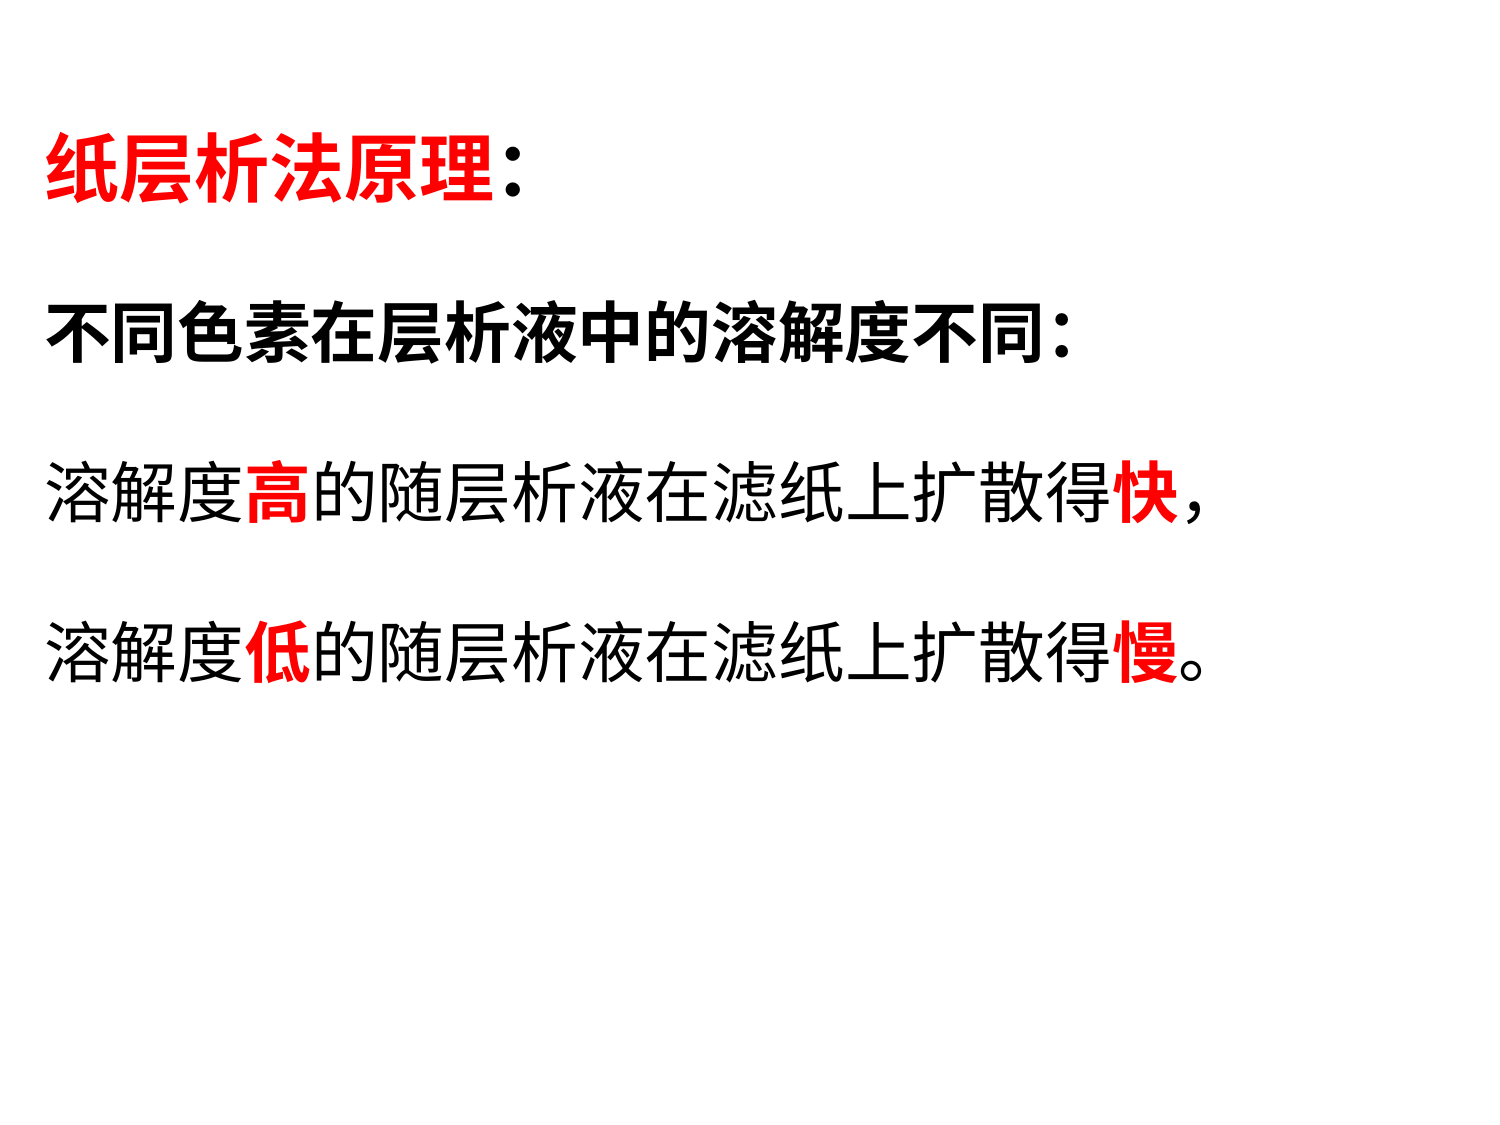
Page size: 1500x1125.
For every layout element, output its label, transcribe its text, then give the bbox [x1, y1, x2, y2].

text_box 纸层析法原理： 不同色素在层析液中的溶解度不同： 溶解度高的随层析液在滤纸上扩散得快， 溶解度低的随层析液在滤纸上扩散得慢。 [29, 113, 1473, 778]
